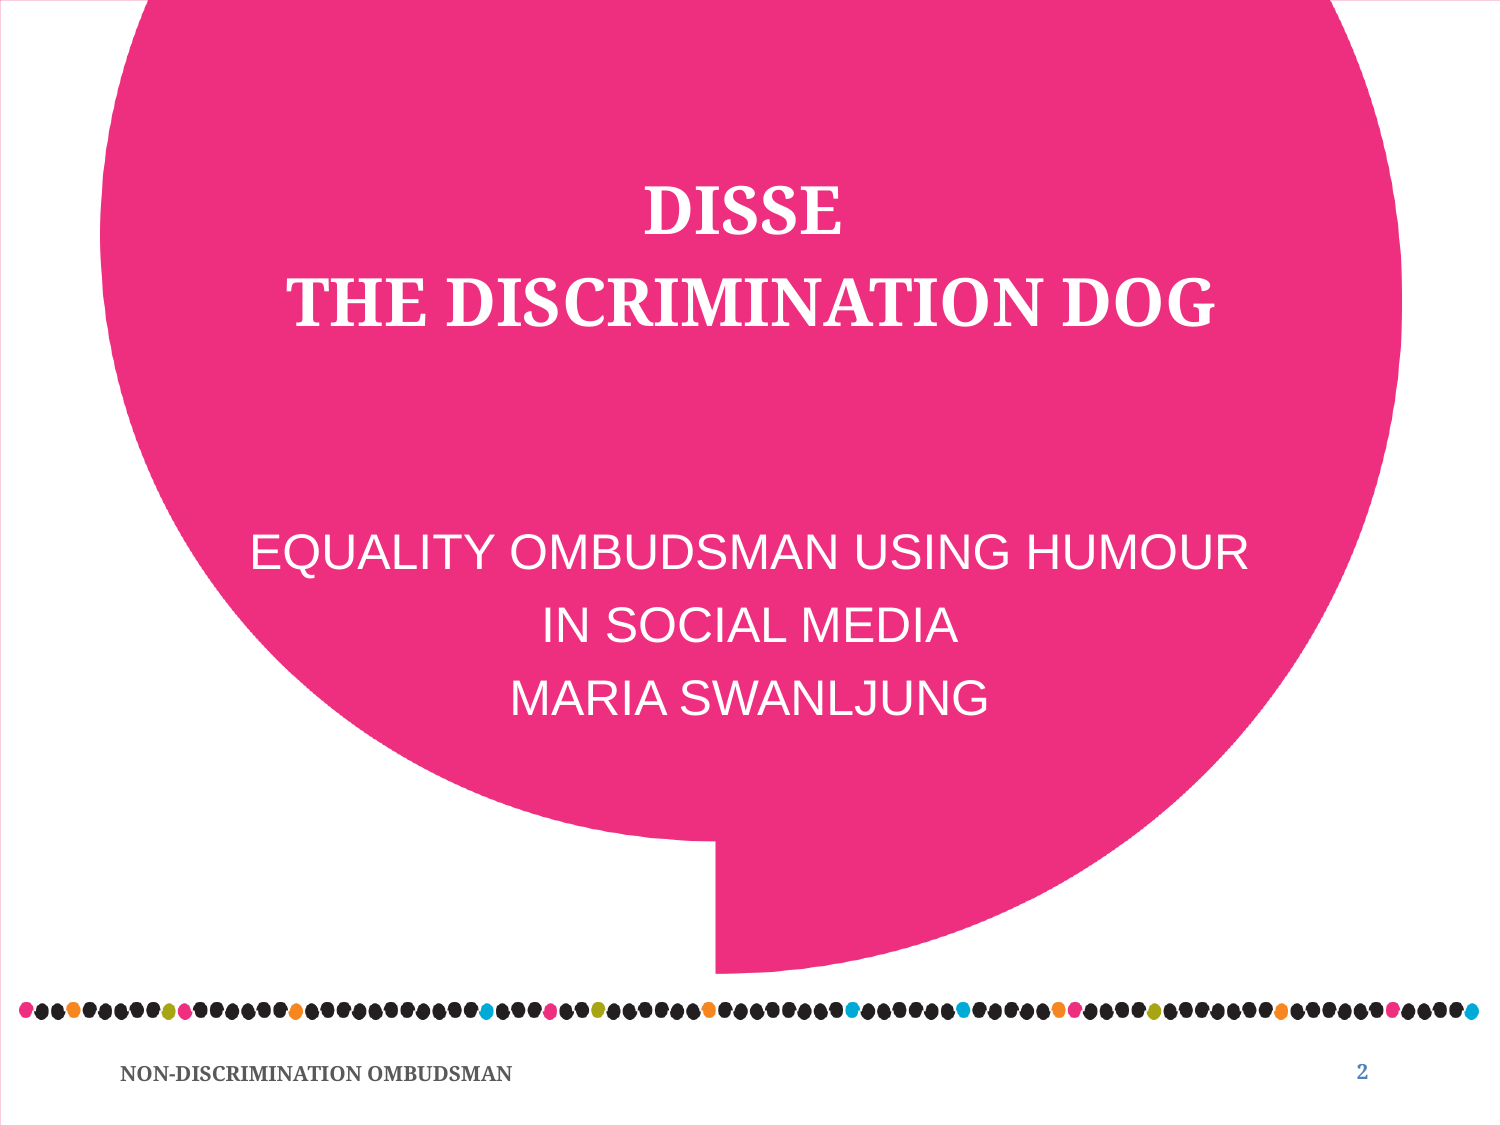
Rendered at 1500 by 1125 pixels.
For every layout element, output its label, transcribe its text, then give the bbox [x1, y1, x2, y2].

slide_number 2 [1316, 1042, 1384, 1103]
picture [0, 0, 1500, 1125]
subtitle Equality ombudsman using humour in social media Maria Swanljung [225, 499, 1275, 787]
title Disse the discrimination dog [76, 149, 1427, 421]
